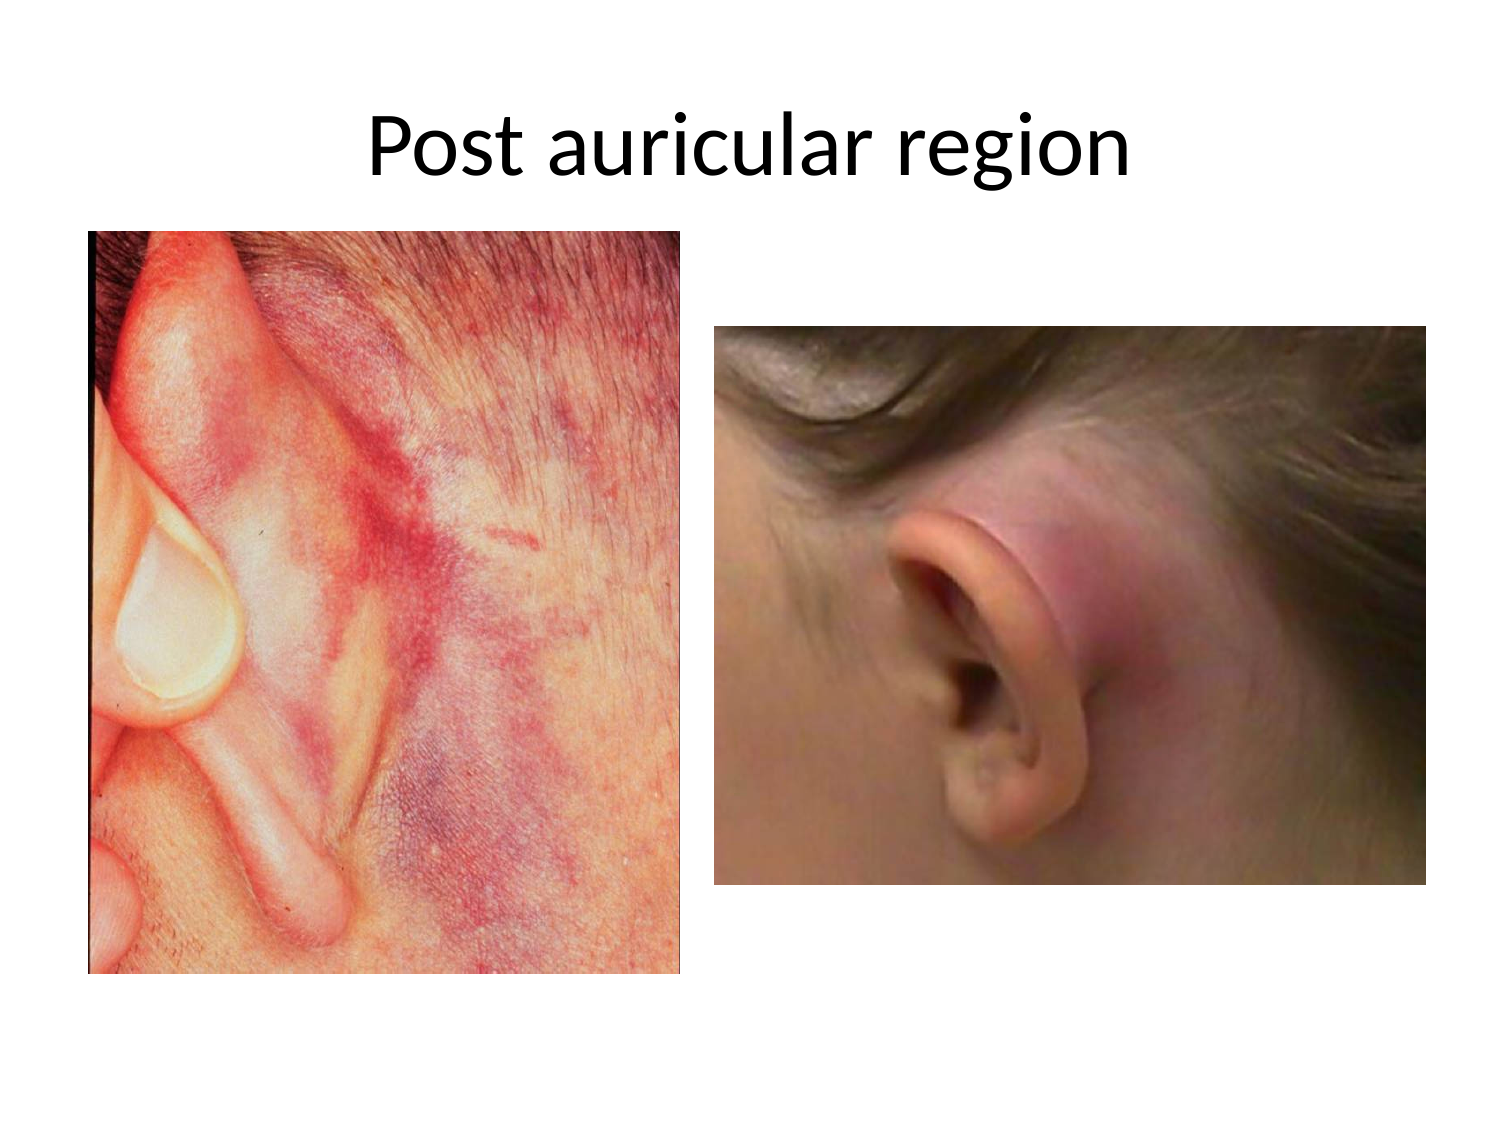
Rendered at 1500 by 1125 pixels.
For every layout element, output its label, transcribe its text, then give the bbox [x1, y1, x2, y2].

title Post auricular region [75, 45, 1425, 233]
picture [714, 325, 1426, 885]
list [88, 231, 680, 974]
